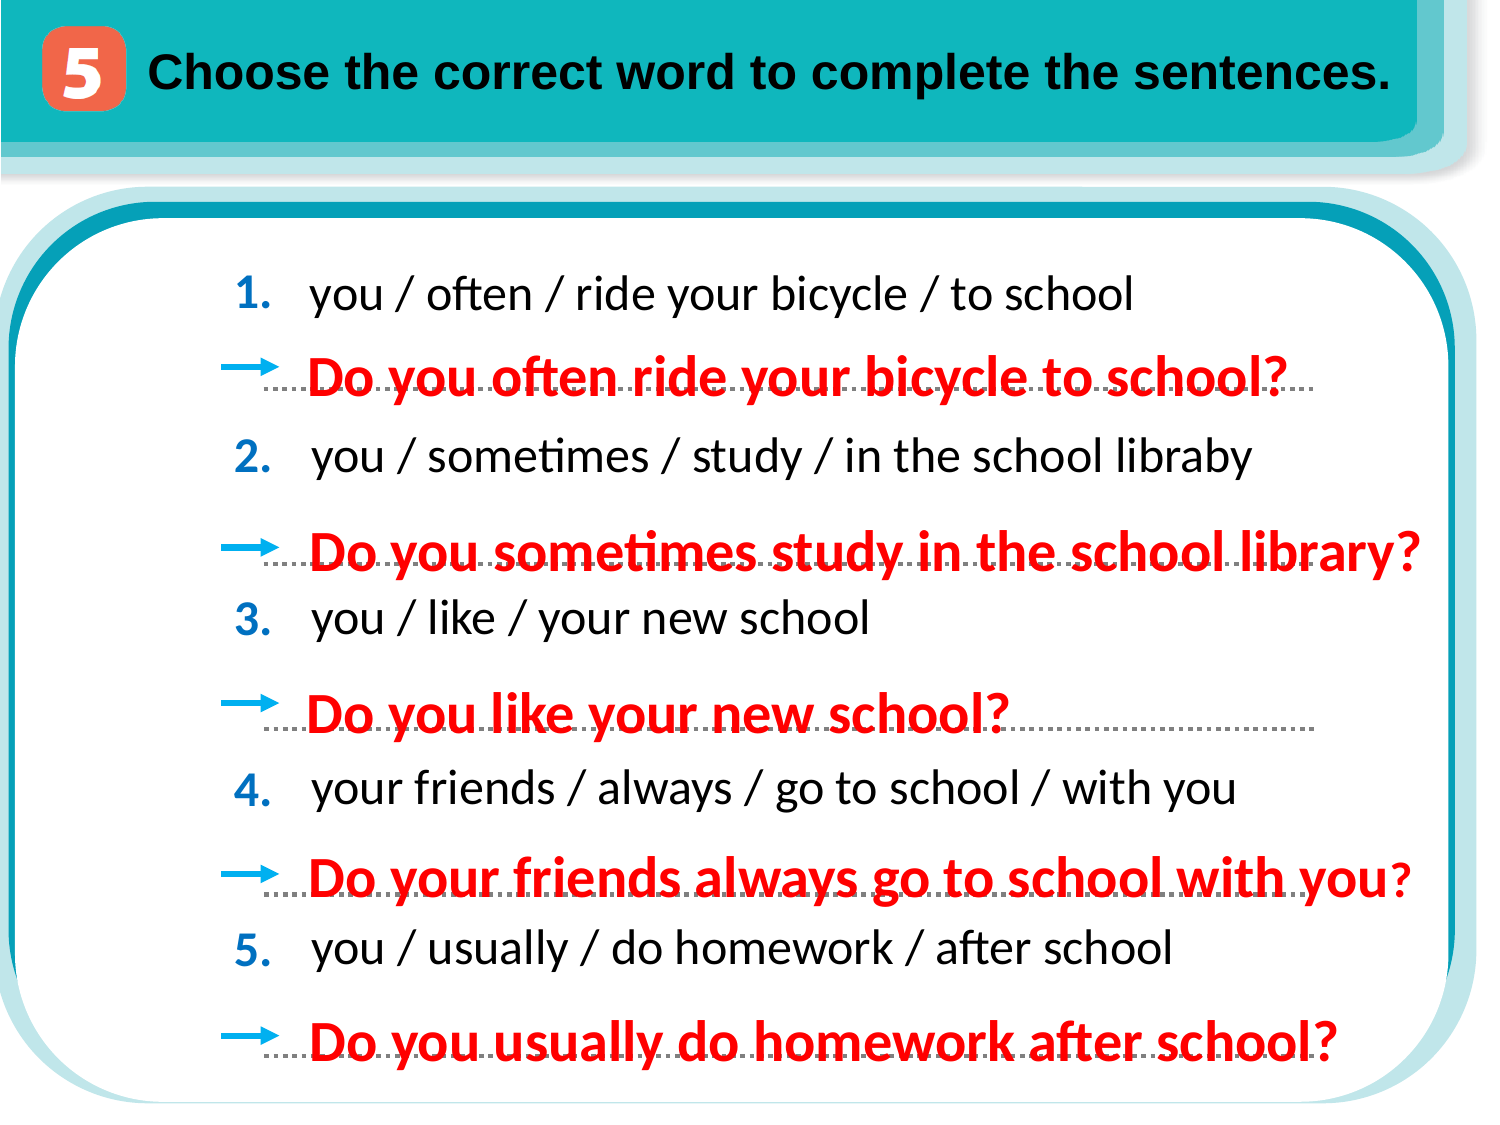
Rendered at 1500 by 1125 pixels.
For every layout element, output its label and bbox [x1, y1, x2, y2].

text_box [219, 907, 1281, 985]
text_box [0, 187, 1476, 1103]
text_box [219, 576, 936, 655]
text_box [219, 251, 1159, 329]
text_box [219, 414, 1281, 491]
text_box [219, 747, 1281, 825]
picture [1, 0, 1500, 194]
